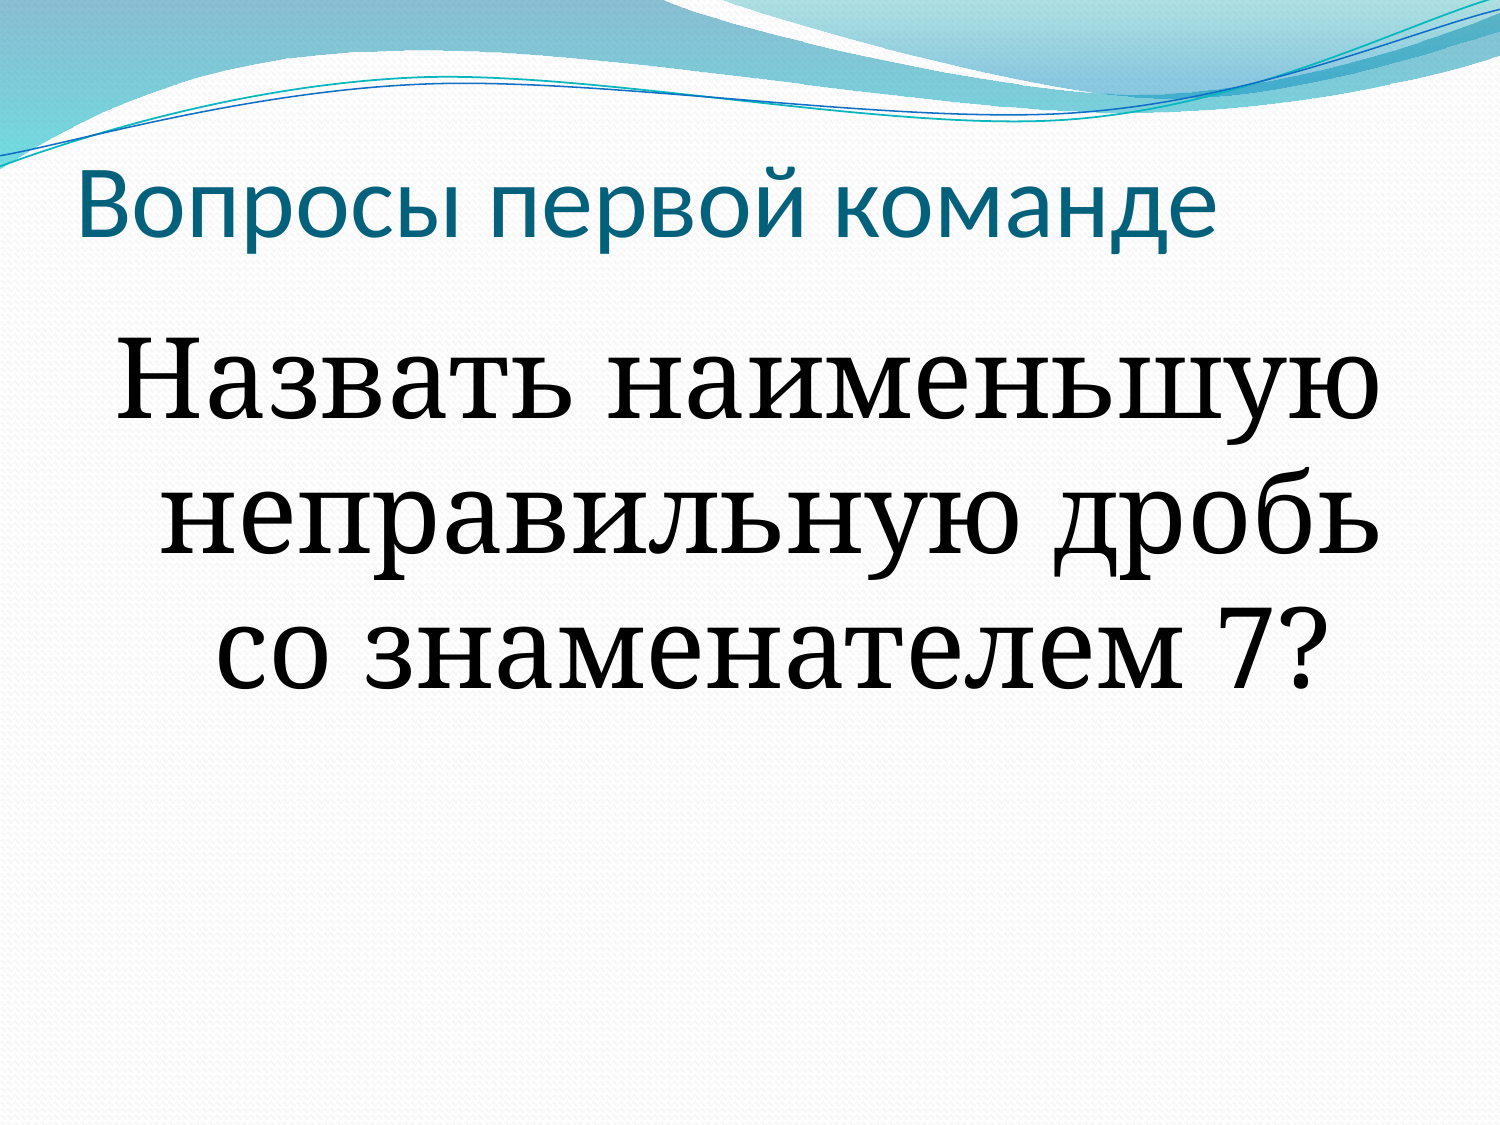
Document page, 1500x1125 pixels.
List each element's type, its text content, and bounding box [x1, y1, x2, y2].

title Вопросы первой команде [75, 115, 1425, 210]
list Назвать наименьшую неправильную дробь со знаменателем 7? [75, 210, 1425, 1038]
